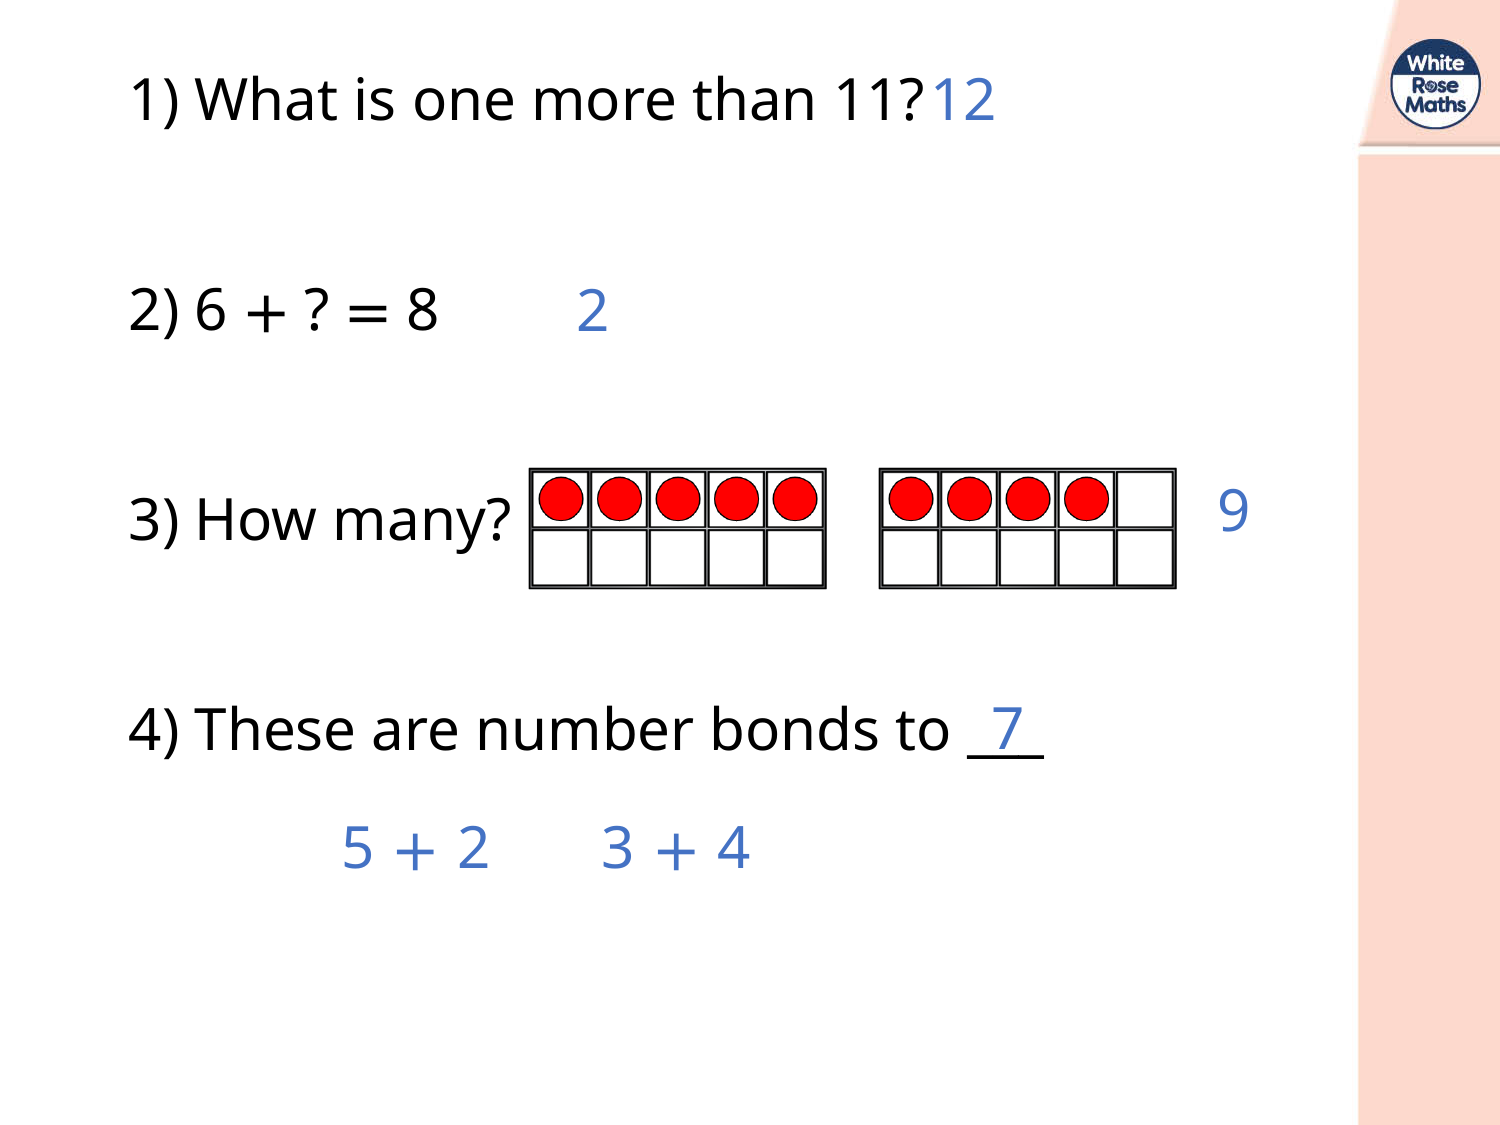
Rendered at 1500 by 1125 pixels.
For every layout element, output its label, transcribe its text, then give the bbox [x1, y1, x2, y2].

text_box 2 [561, 265, 671, 351]
text_box 1) What is one more than 11? 2) 6 + ? = 8 3) How many? 4) These are number bonds to ___ [114, 54, 1344, 770]
text_box 7 [977, 683, 1086, 769]
picture [0, 0, 1500, 1125]
text_box 5 + 2 [326, 802, 562, 888]
text_box 12 [916, 54, 1025, 140]
text_box 9 [1185, 465, 1289, 551]
text_box 3 + 4 [586, 802, 823, 888]
